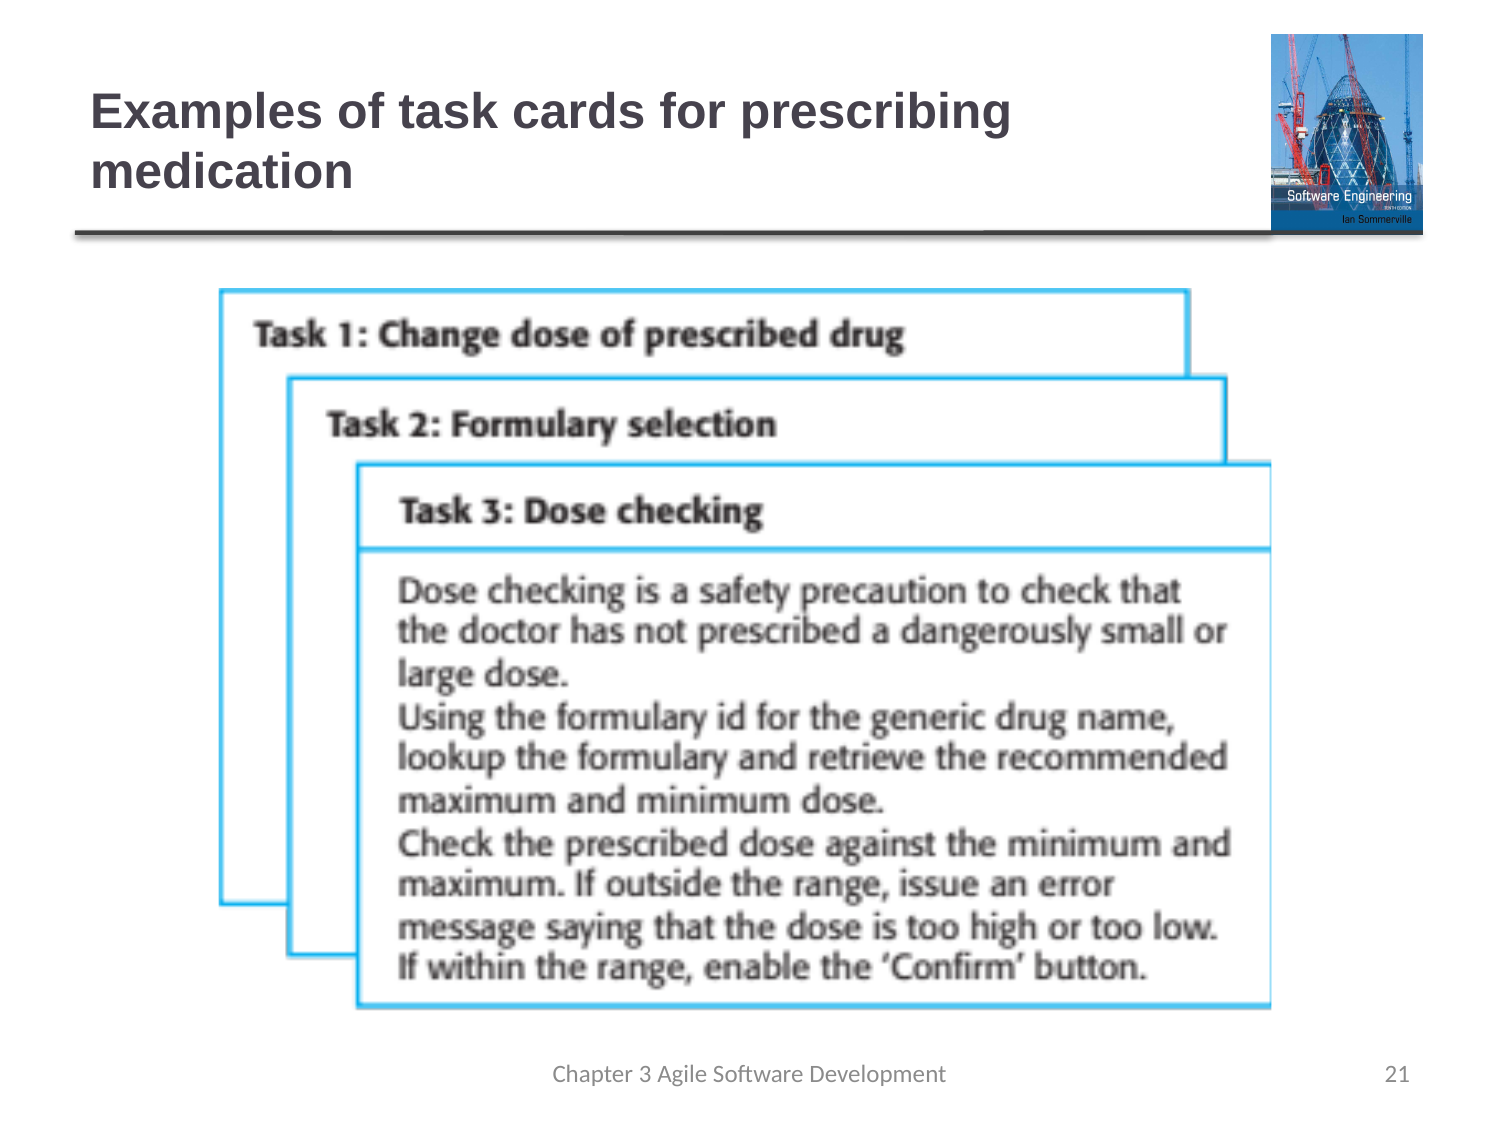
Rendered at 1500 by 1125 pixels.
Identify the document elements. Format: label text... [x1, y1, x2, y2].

picture [218, 288, 1272, 1031]
picture [1271, 34, 1423, 230]
slide_number 21 [1074, 1042, 1425, 1103]
footer Chapter 3 Agile Software Development [512, 1042, 988, 1103]
title Examples of task cards for prescribing medication [74, 44, 1272, 233]
